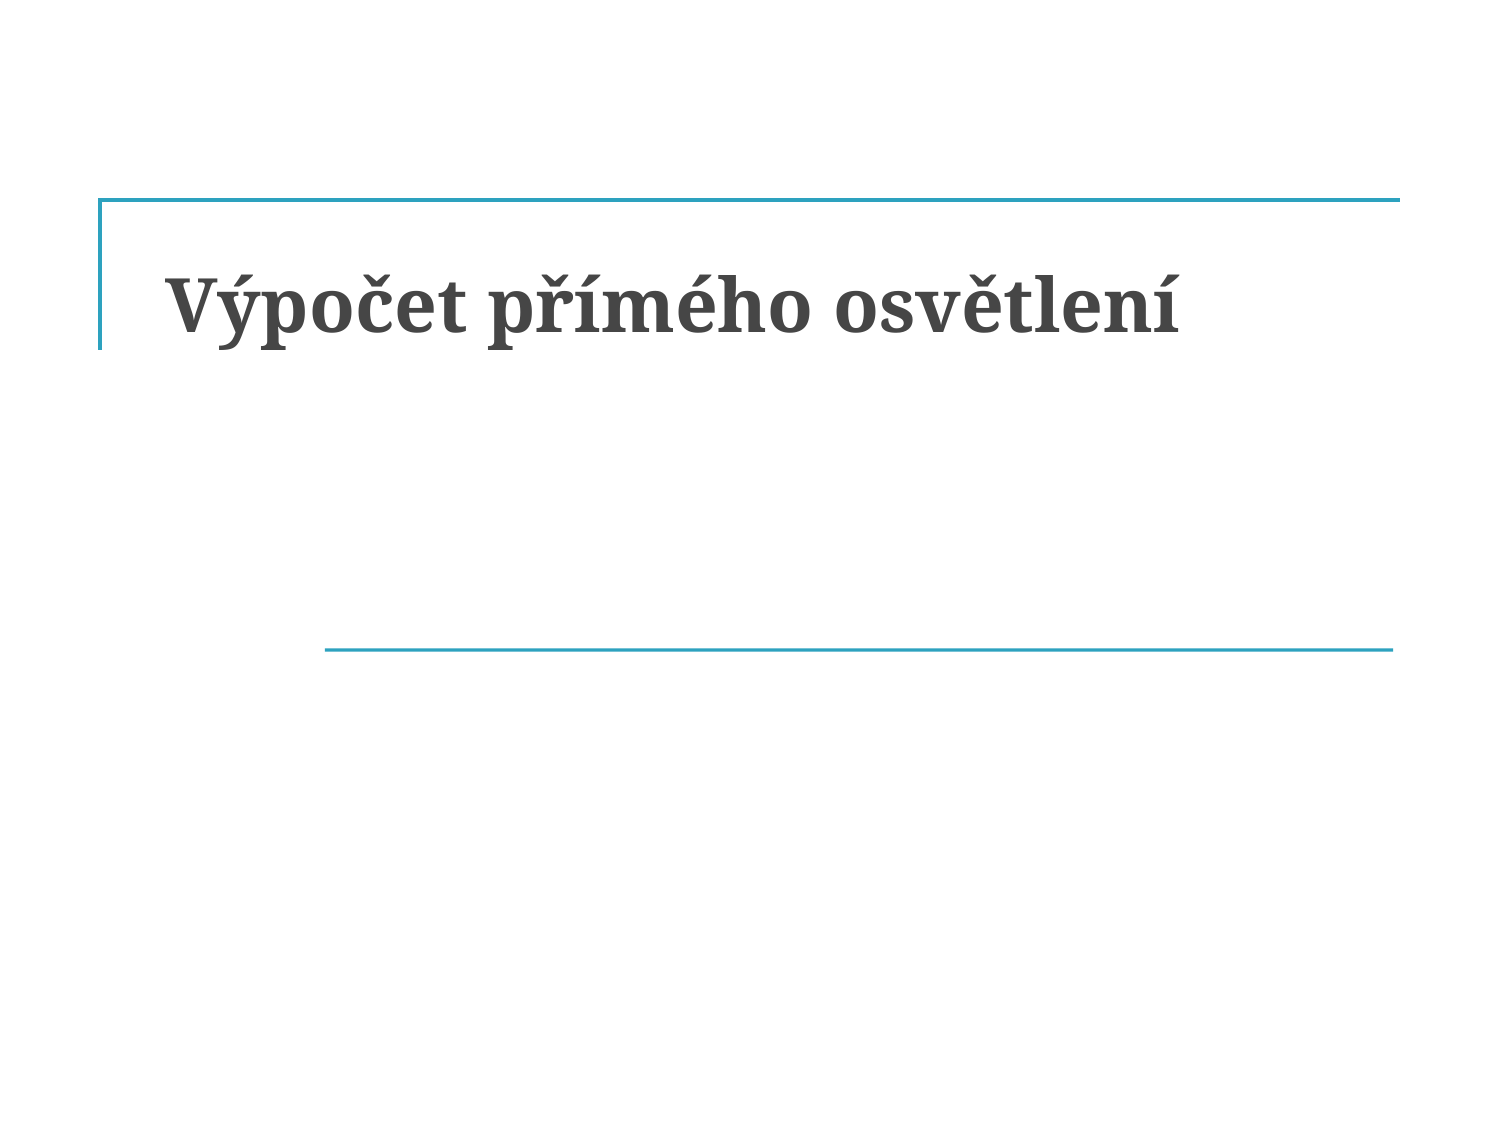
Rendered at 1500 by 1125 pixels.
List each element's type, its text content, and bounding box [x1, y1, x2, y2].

title Výpočet přímého osvětlení [149, 249, 1400, 538]
